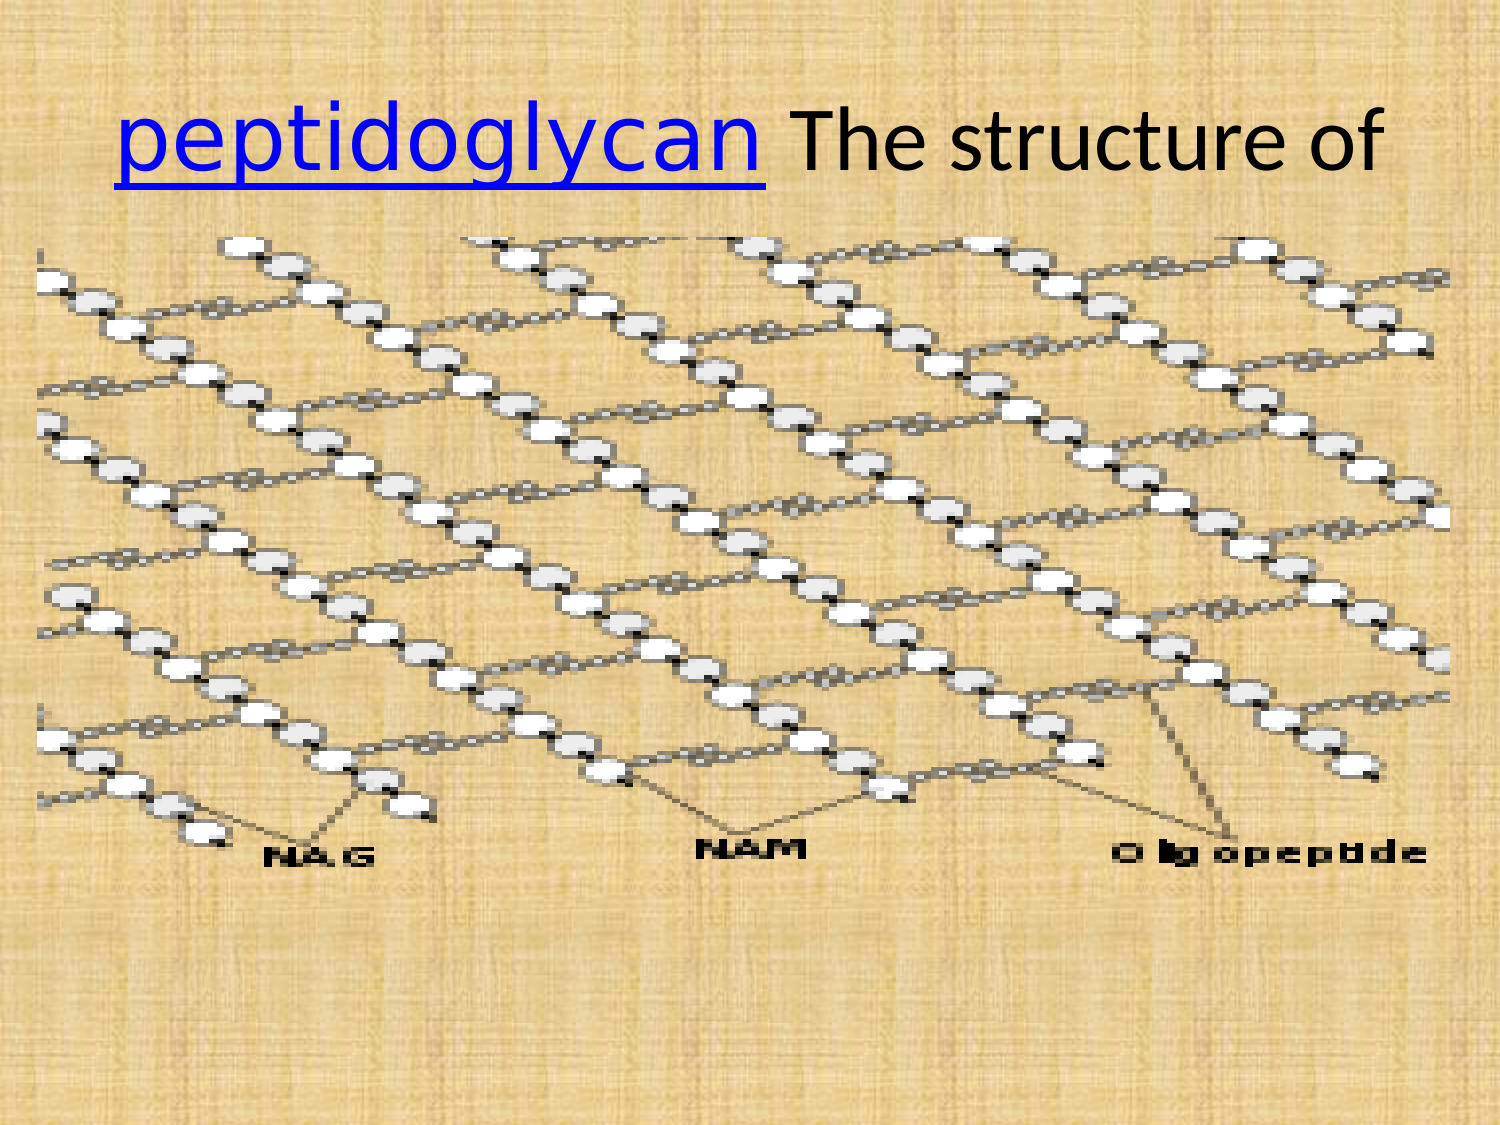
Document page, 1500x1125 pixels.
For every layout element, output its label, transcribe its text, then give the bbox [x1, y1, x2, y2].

picture [0, 0, 1500, 1125]
title The structure of peptidoglycan [75, 45, 1425, 233]
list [37, 237, 1451, 876]
